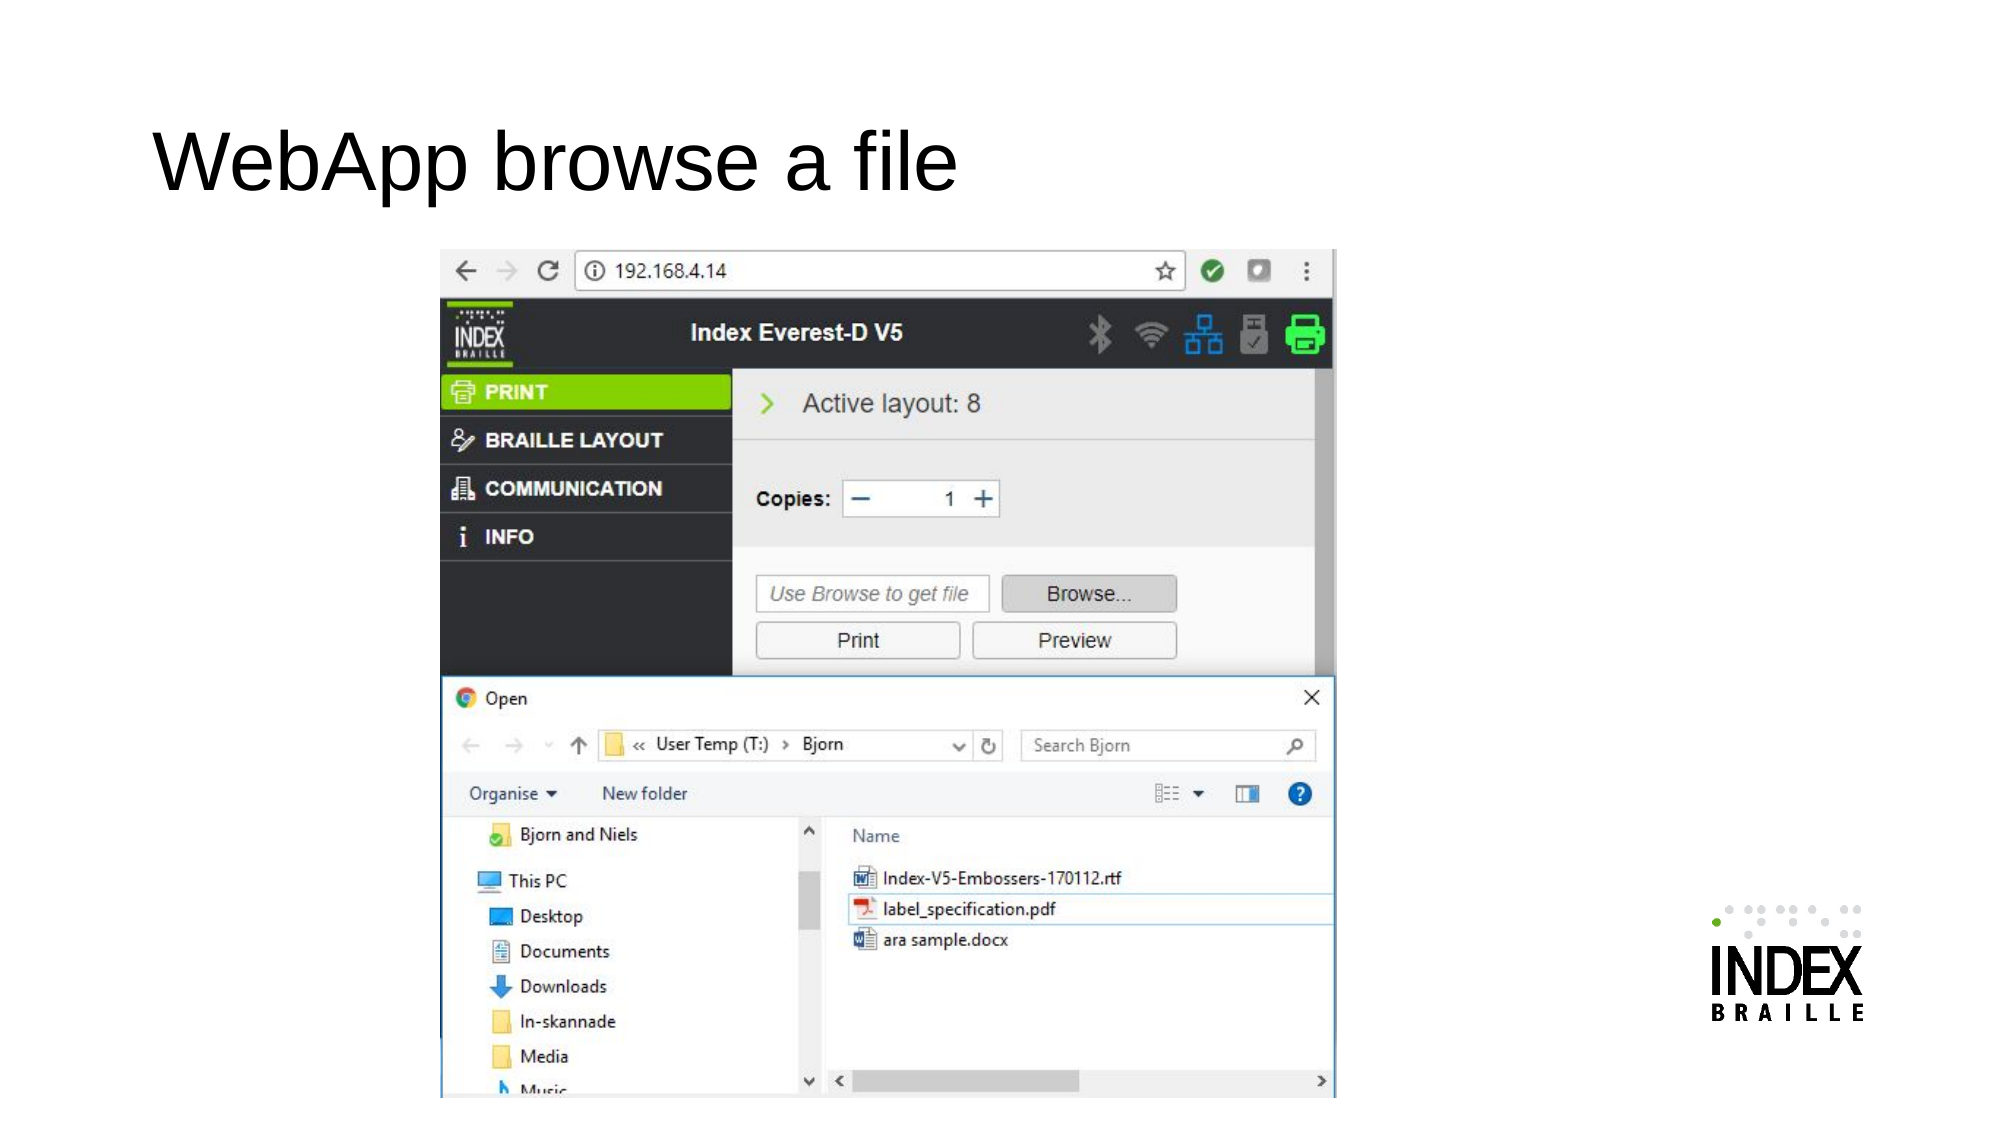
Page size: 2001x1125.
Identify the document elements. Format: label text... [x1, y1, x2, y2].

title WebApp browse a file [137, 105, 1863, 221]
picture [1712, 905, 1863, 1021]
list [440, 249, 1337, 1098]
